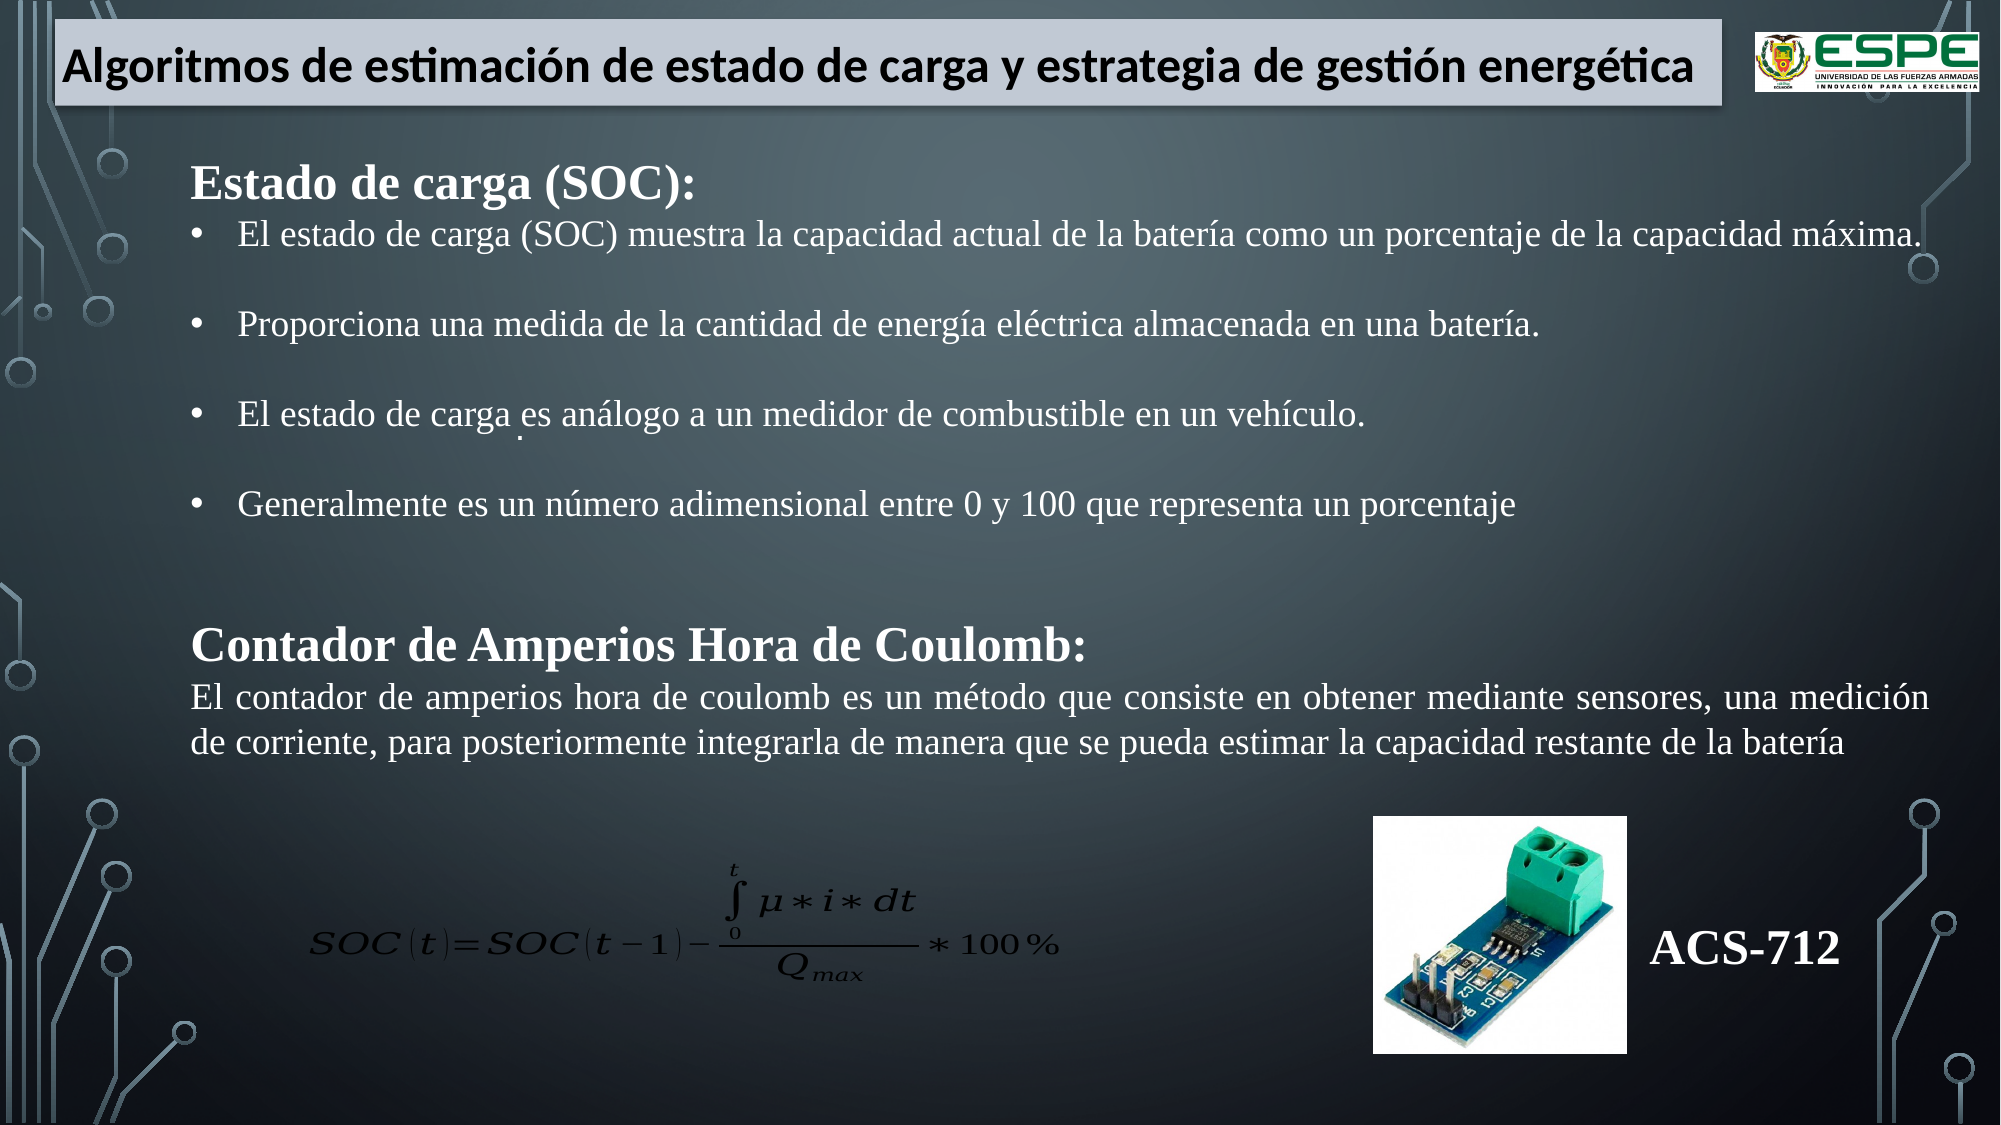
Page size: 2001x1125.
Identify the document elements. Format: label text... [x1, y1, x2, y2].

text_box ACS-712 [1634, 906, 1884, 982]
text_box Contador de Amperios Hora de Coulomb: El contador de amperios hora de coulomb es un método que consiste en obtener mediante sensores, una medición de corriente, para posteriormente integrarla de manera que se pueda estimar la capacidad restante de la batería [175, 604, 1947, 815]
text_box Estado de carga (SOC): El estado de carga (SOC) muestra la capacidad actual de la batería como un porcentaje de la capacidad máxima. Proporciona una medida de la cantidad de energía eléctrica almacenada en una batería. El estado de carga es análogo a un medidor de combustible en un vehículo. Generalmente es un número adimensional entre 0 y 100 que representa un porcentaje [175, 142, 1947, 577]
picture [1373, 816, 1627, 1054]
picture [1754, 32, 1980, 92]
text_box Algoritmos de estimación de estado de carga y estrategia de gestión energética [55, 19, 1722, 106]
